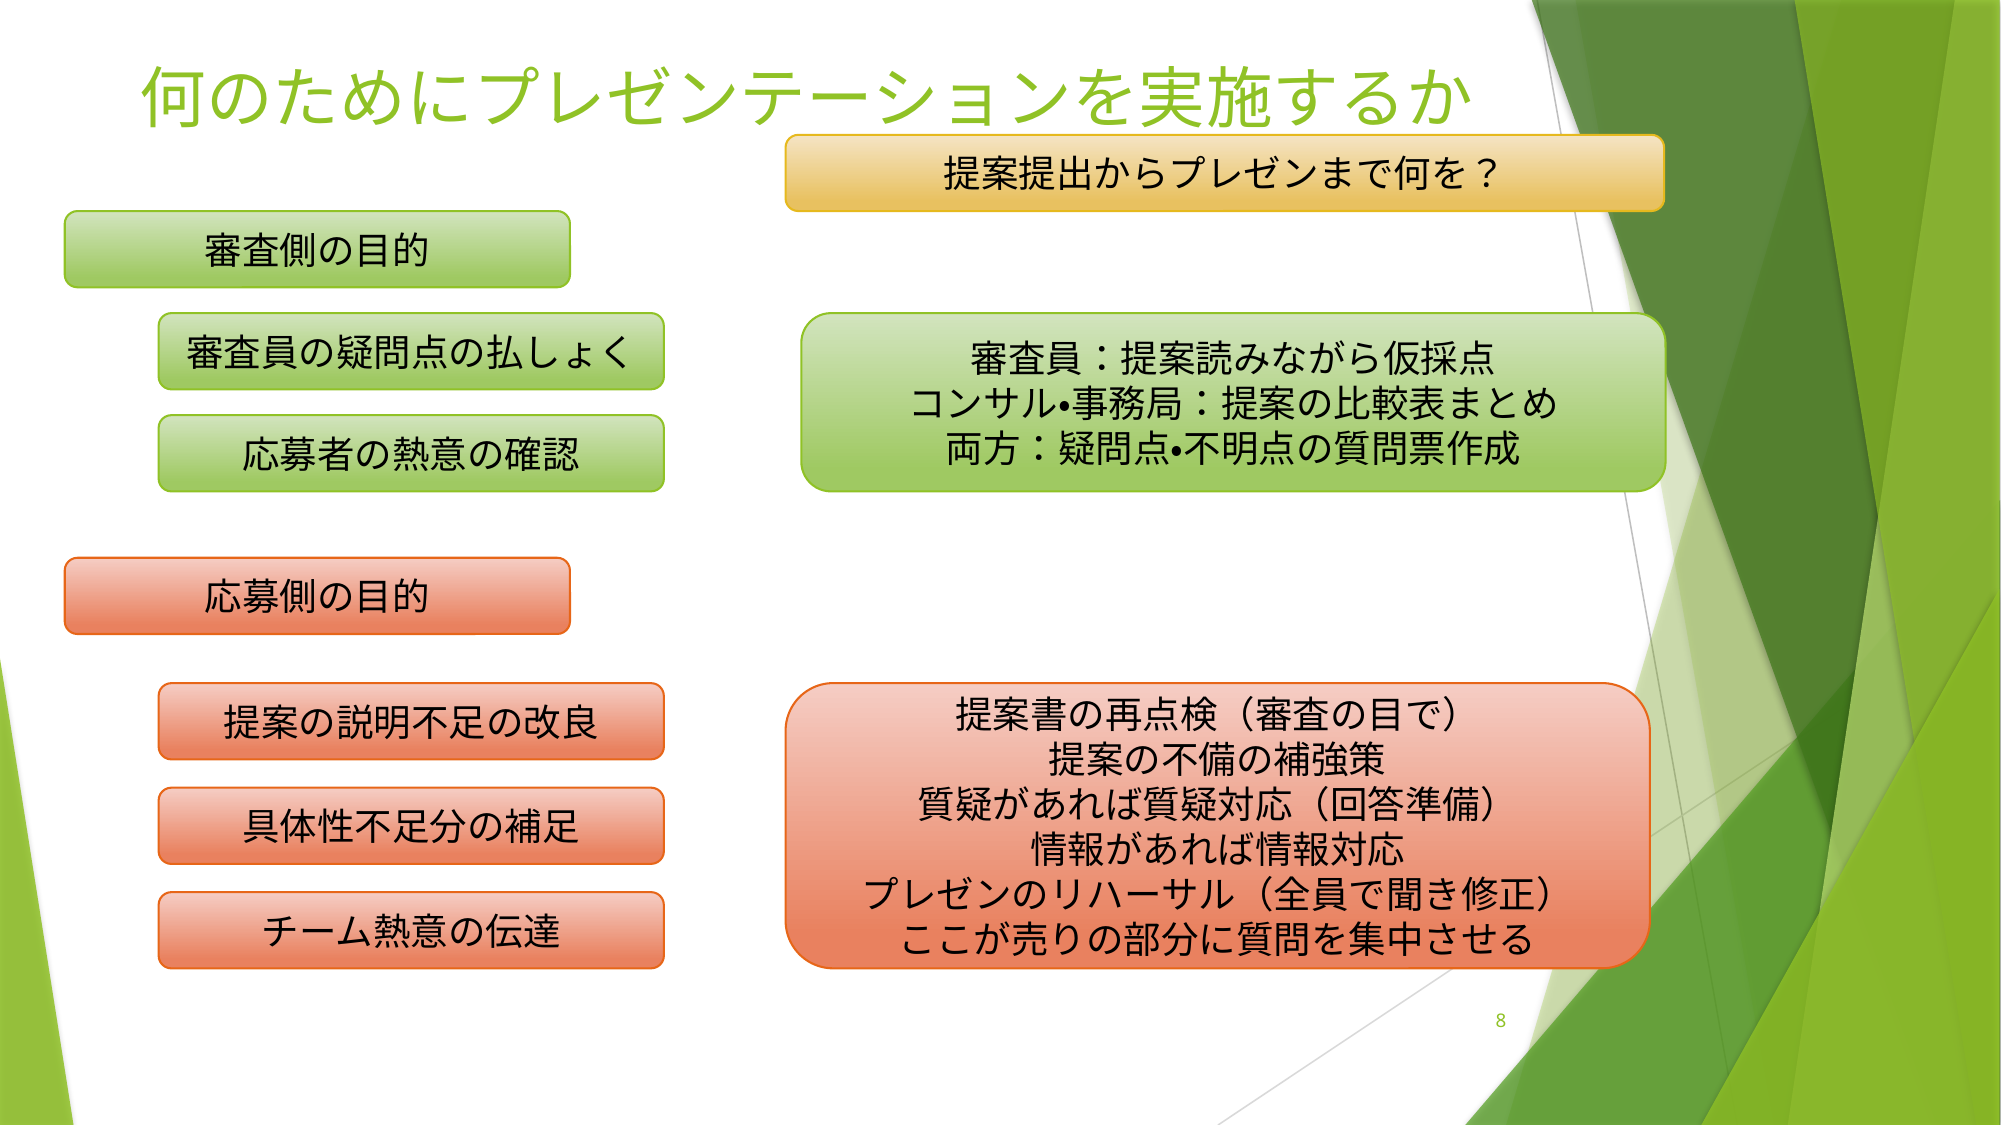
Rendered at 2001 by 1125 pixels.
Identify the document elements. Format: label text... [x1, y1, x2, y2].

slide_number 8 [1409, 991, 1522, 1051]
text_box 提案提出からプレゼンまで何を？ [784, 133, 1666, 213]
text_box 応募者の熱意の確認 [157, 414, 665, 493]
text_box 審査側の目的 [63, 210, 572, 289]
title 何のためにプレゼンテーションを実施するか [124, 48, 1535, 145]
text_box 審査員：提案読みながら仮採点 コンサル・事務局：提案の比較表まとめ 両方：疑問点・不明点の質問票作成 [800, 312, 1667, 493]
text_box チーム熱意の伝達 [157, 891, 665, 970]
text_box 提案の説明不足の改良 [157, 682, 665, 761]
text_box 具体性不足分の補足 [157, 786, 665, 865]
text_box 応募側の目的 [63, 556, 572, 636]
text_box 提案書の再点検（審査の目で） 提案の不備の補強策 質疑があれば質疑対応（回答準備） 情報があれば情報対応 プレゼンのリハーサル（全員で聞き修正） ここが売りの部分に質問を集中させる [784, 682, 1651, 970]
text_box 審査員の疑問点の払しょく [157, 312, 665, 391]
